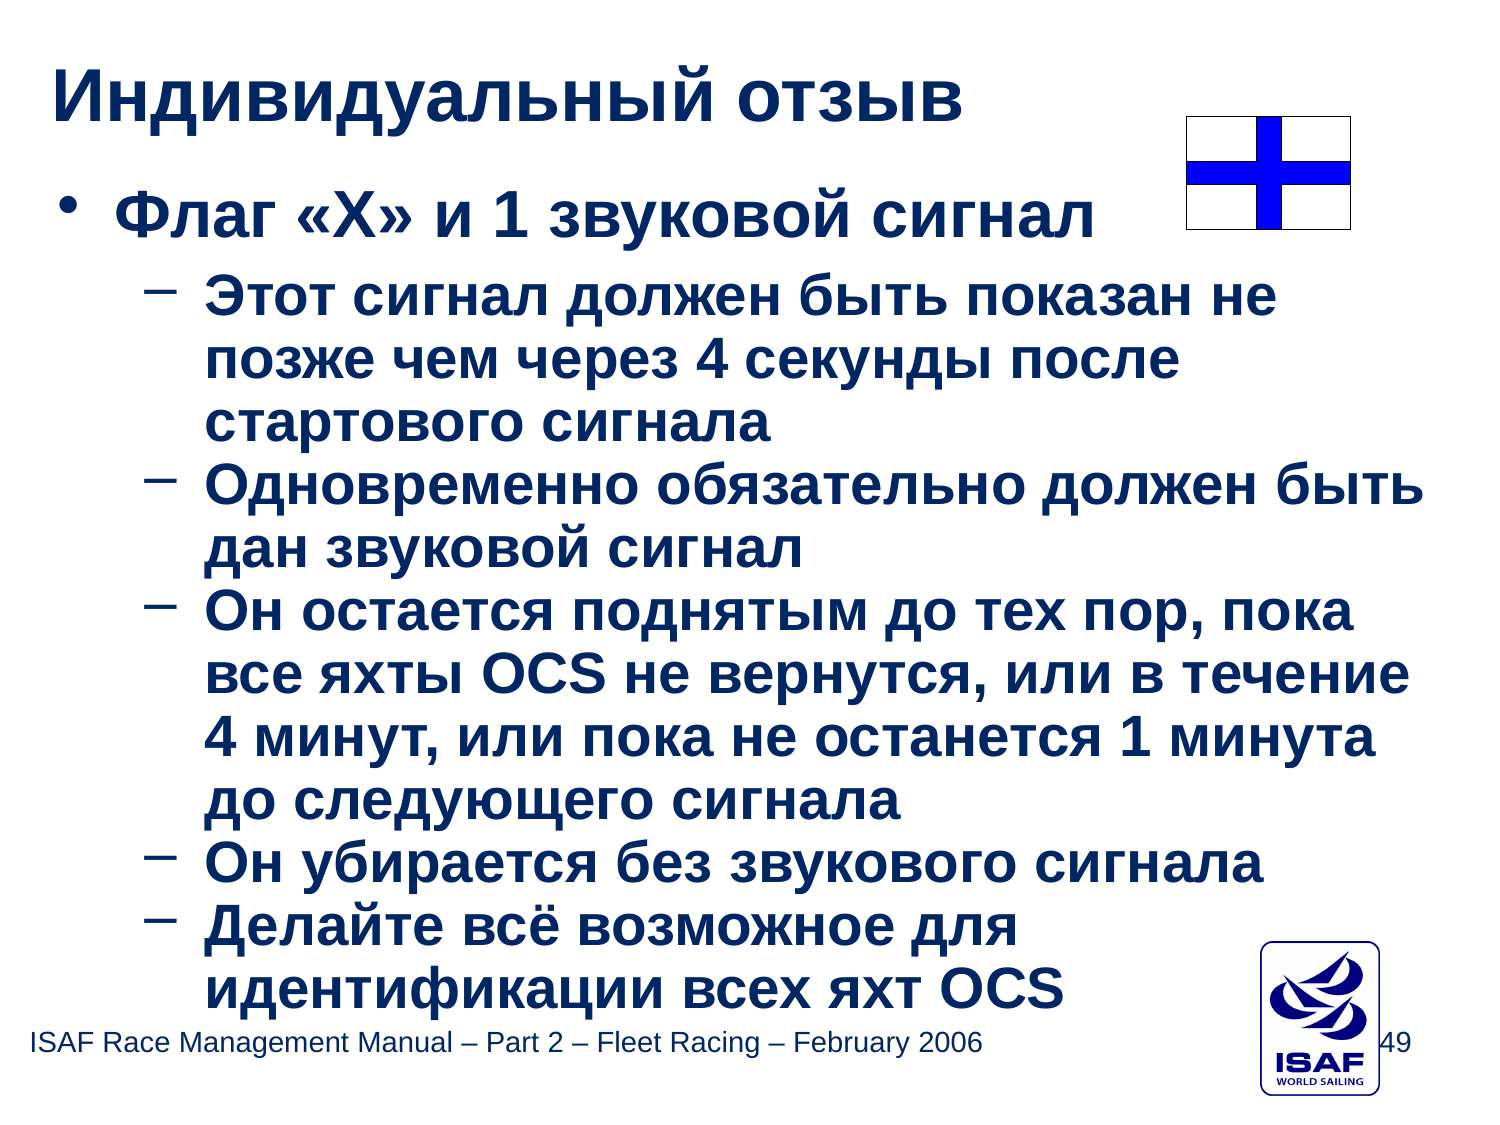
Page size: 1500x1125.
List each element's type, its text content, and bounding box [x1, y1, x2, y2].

picture [1183, 113, 1353, 232]
picture [1260, 1041, 1380, 1096]
title Индивидуальный отзыв [36, 38, 1455, 145]
list Флаг «X» и 1 звуковой сигнал Этот сигнал должен быть показан не позже чем через 4 секунды после стартового сигнала Одновременно обязательно должен быть дан звуковой сигнал Он остается поднятым до тех пор, пока все яхты OCS не вернутся, или в течение 4 минут, или пока не останется 1 минута до следующего сигнала Он убирается без звукового сигнала Делайте всё возможное для идентификации всех яхт OCS [41, 172, 1455, 1041]
